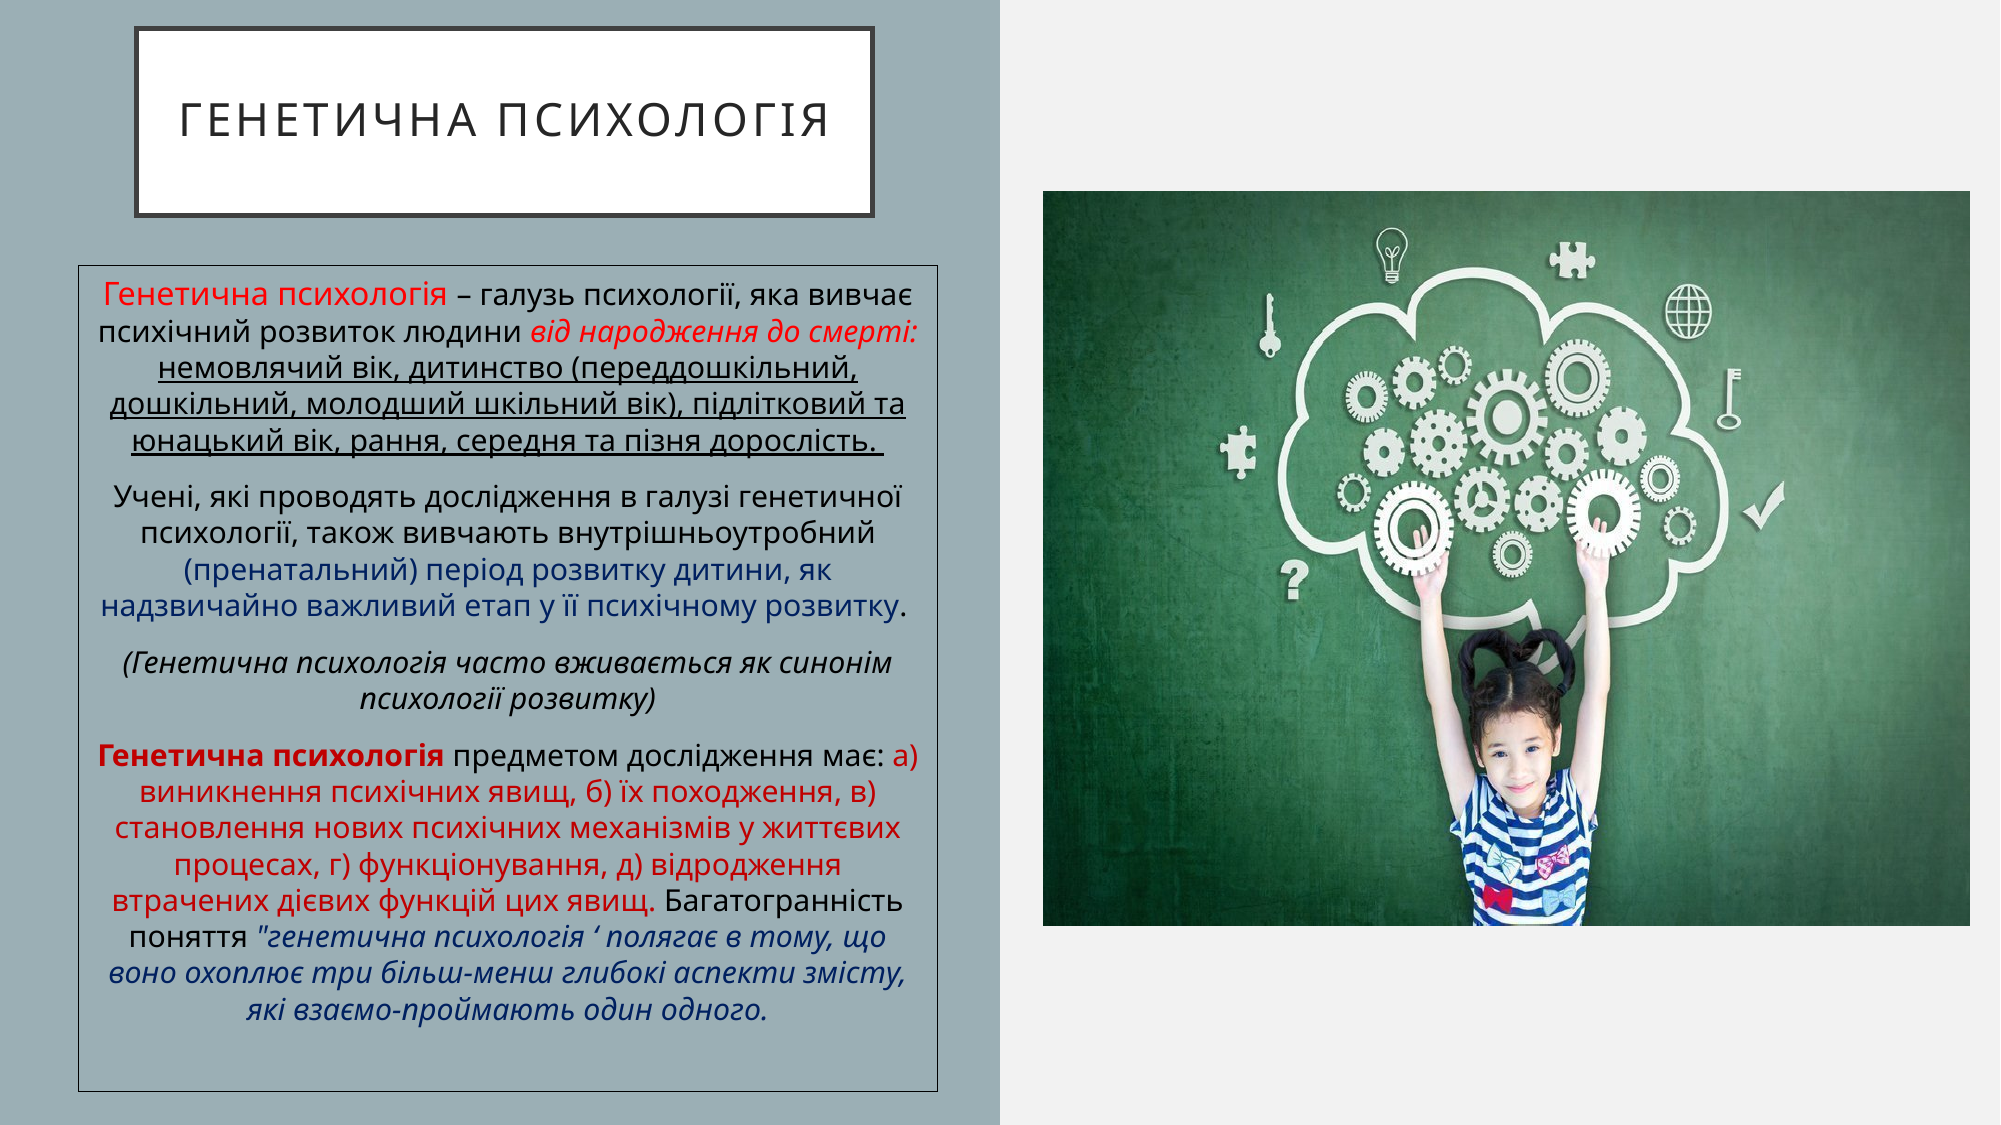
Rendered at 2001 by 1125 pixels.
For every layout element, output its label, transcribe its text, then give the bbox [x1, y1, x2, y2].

list Генетична психологія – галузь психології, яка вивчає психічний розвиток людини від народження до смерті: немовлячий вік, дитинство (переддошкільний, дошкільний, молодший шкільний вік), підлітковий та юнацький вік, рання, середня та пізня дорослість. Учені, які проводять дослідження в галузі генетичної психології, також вивчають внутрішньоутробний (пренатальний) період розвитку дитини, як надзвичайно важливий етап у її психічному розвитку. (Генетична психологія часто вживається як синонім психології розвитку) Генетична психологія предметом дослідження має: а) виникнення психічних явищ, б) їх походження, в) становлення нових психічних механізмів у життєвих процесах, г) функціонування, д) відродження втрачених дієвих функцій цих явищ. Багатогранність поняття "генетична психологія ‘ полягає в тому, що воно охоплює три більш-менш глибокі аспекти змісту, які взаємо-проймають один одного. [78, 265, 938, 1092]
title Генетична психологія [134, 26, 875, 218]
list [1043, 191, 1970, 926]
